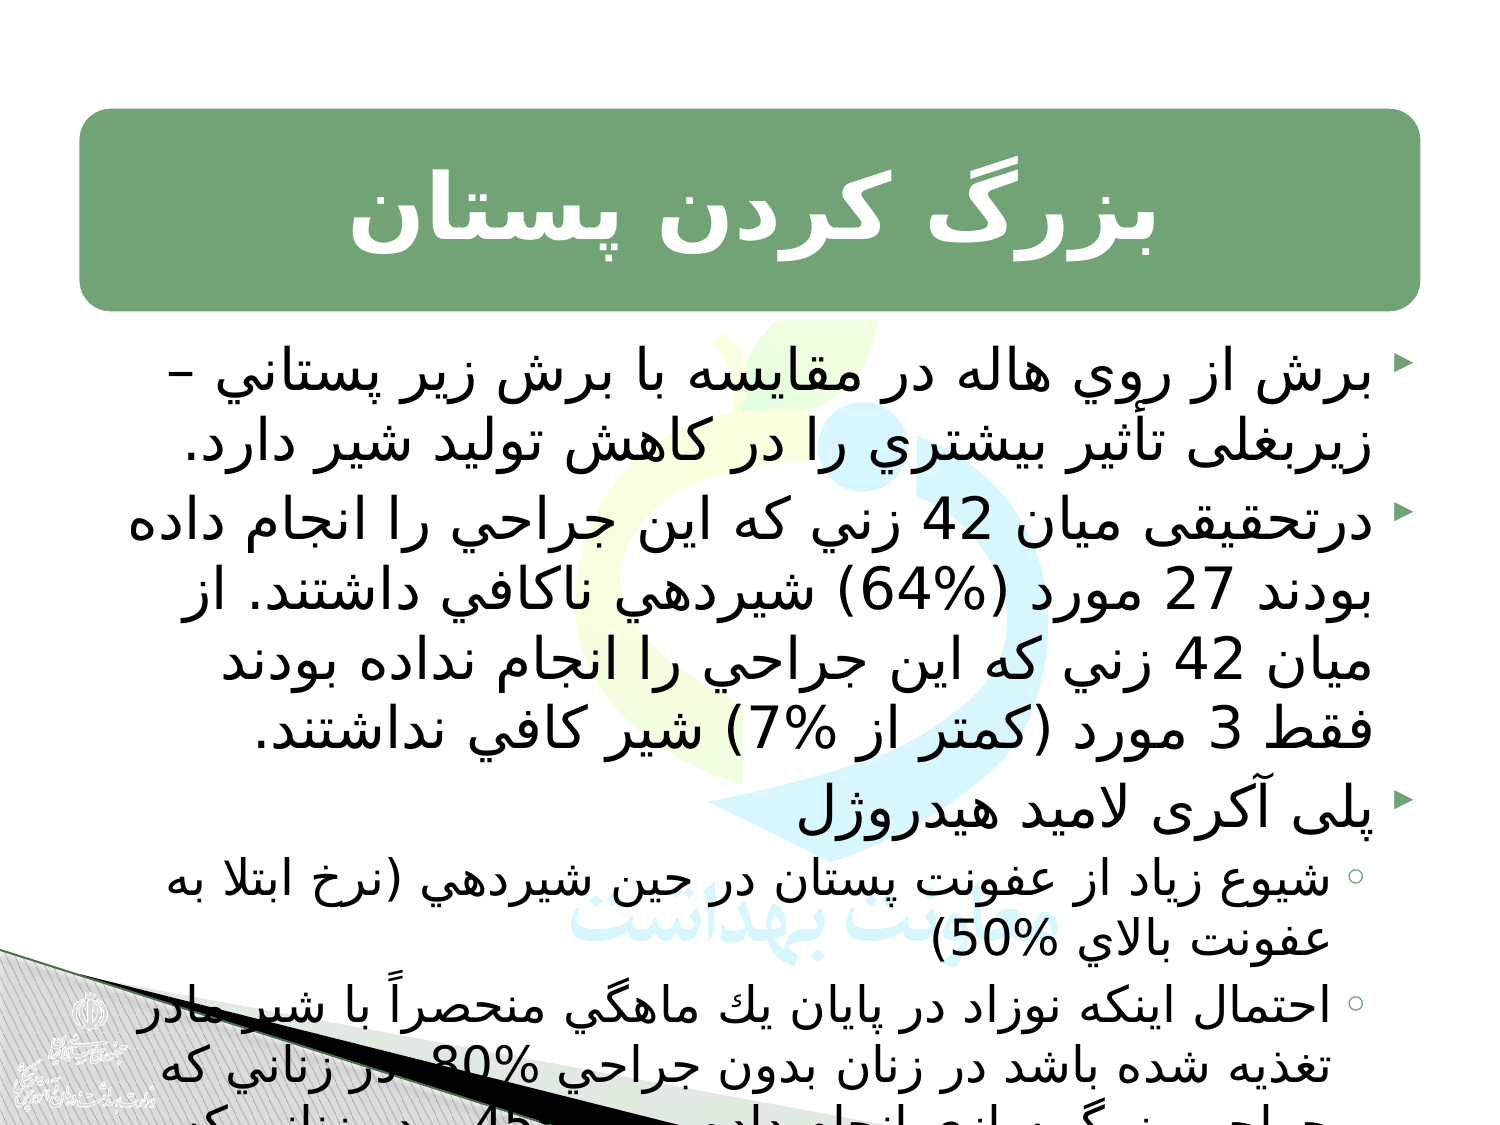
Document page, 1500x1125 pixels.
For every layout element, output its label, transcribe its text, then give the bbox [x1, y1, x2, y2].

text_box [74, 44, 1426, 376]
list برش از روي هاله در مقايسه با برش زير پستاني – زیربغلی تأثیر بيشتري را در كاهش توليد شير دارد. درتحقیقی ميان 42 زني كه اين جراحي را انجام داده بودند 27 مورد (%64) شيردهي ناكافي داشتند. از ميان 42 زني كه اين جراحي را انجام نداده بودند فقط 3 مورد (كمتر از %7) شير كافي نداشتند. پلی آکری لامید هیدروژل شيوع زیاد از عفونت پستان در حين شيردهي (نرخ ابتلا به عفونت بالاي %50) احتمال اينكه نوزاد در پايان يك ماهگي منحصراً با شير مادر تغذيه شده باشد در زنان بدون جراحي %80، در زناني كه جراحي بزرگ سازي انجام داده بودند%45 و در زناني كه عمل كوچك سازي انجام داده بودند %29 بود [99, 324, 1450, 911]
